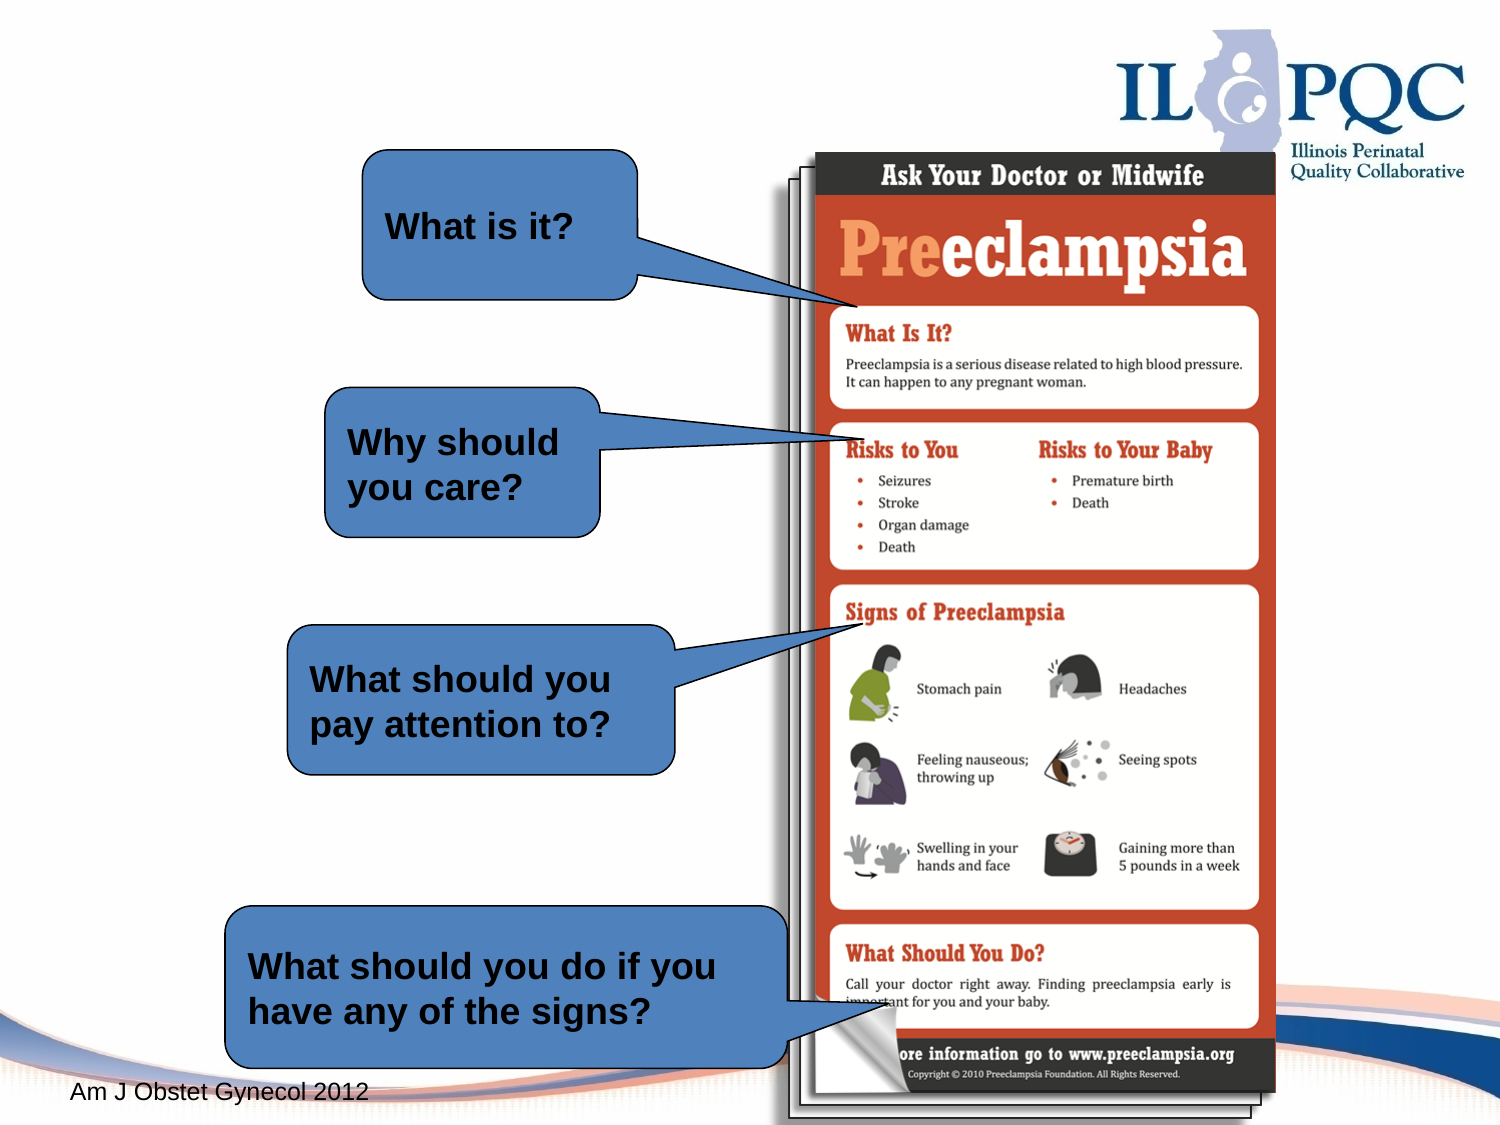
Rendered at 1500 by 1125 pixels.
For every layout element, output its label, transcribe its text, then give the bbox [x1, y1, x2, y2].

text_box Am J Obstet Gynecol 2012 [55, 1068, 395, 1114]
text_box Why should you care? [324, 387, 757, 538]
text_box What should you do if you have any of the signs? [224, 905, 757, 1069]
text_box What is it? [362, 149, 757, 300]
text_box What should you pay attention to? [287, 624, 757, 775]
picture [0, 0, 1500, 1125]
